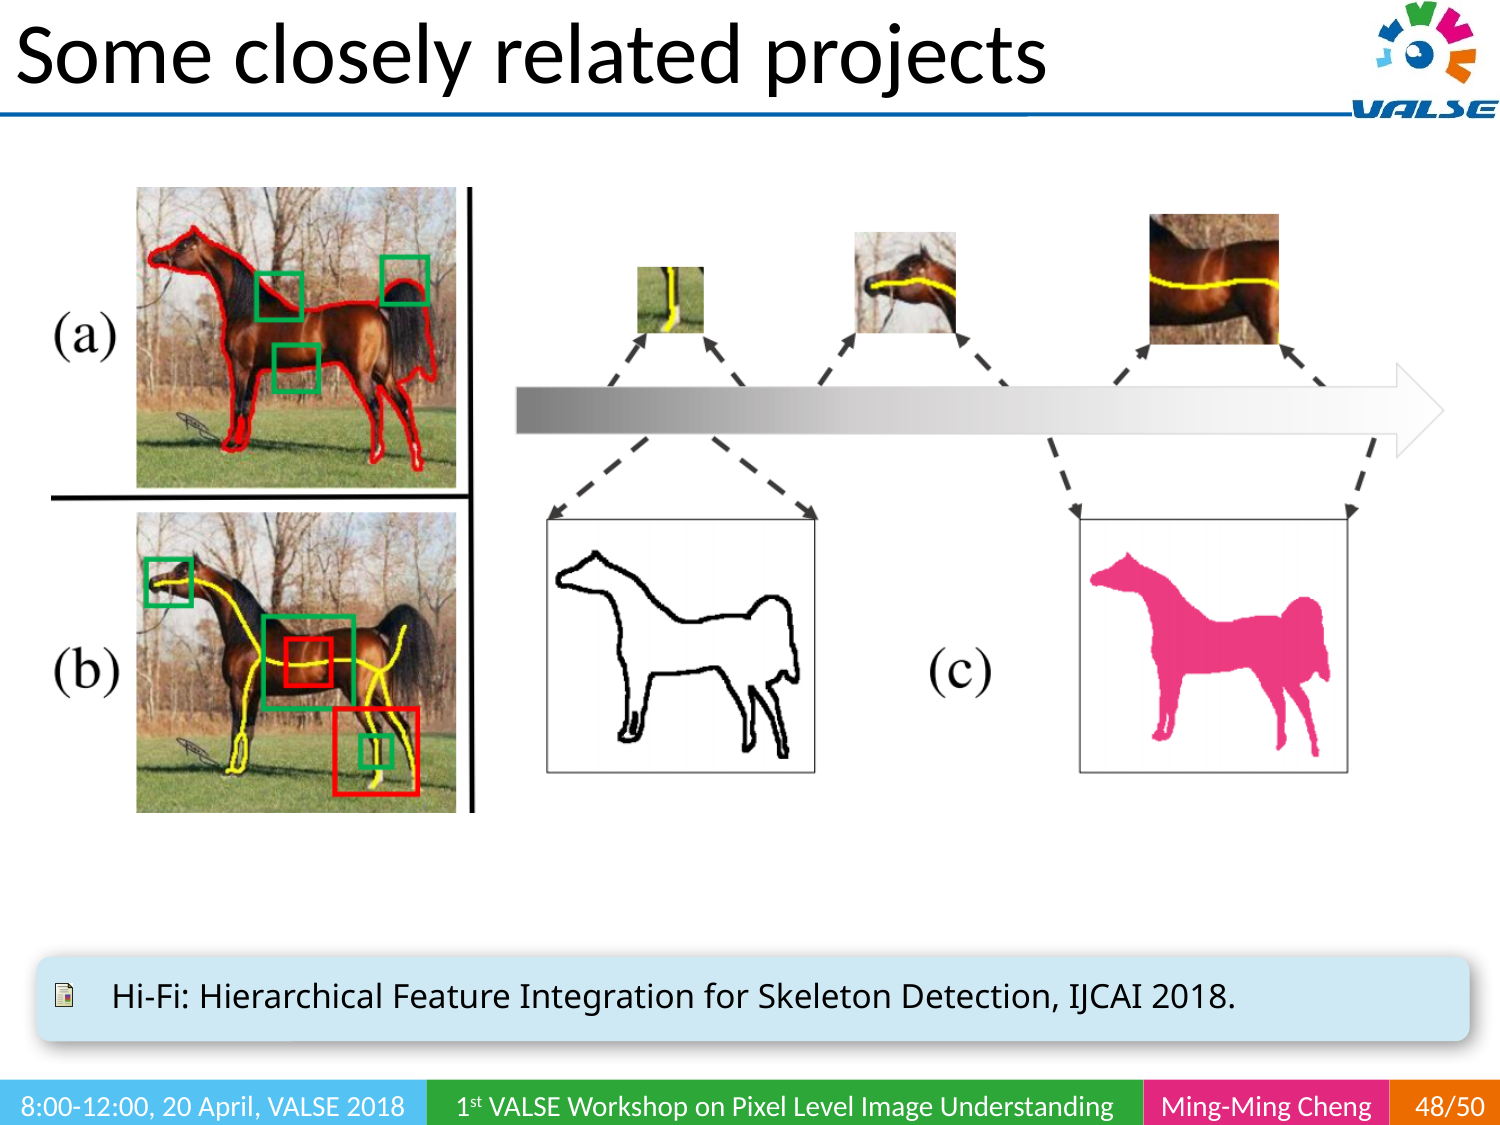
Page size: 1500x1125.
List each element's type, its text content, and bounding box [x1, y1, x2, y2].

text_box Hi-Fi: Hierarchical Feature Integration for Skeleton Detection, IJCAI 2018. [35, 955, 1471, 1043]
picture [1348, 110, 1500, 119]
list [51, 187, 1449, 813]
title Some closely related projects [0, 0, 1500, 110]
picture [55, 983, 79, 1007]
